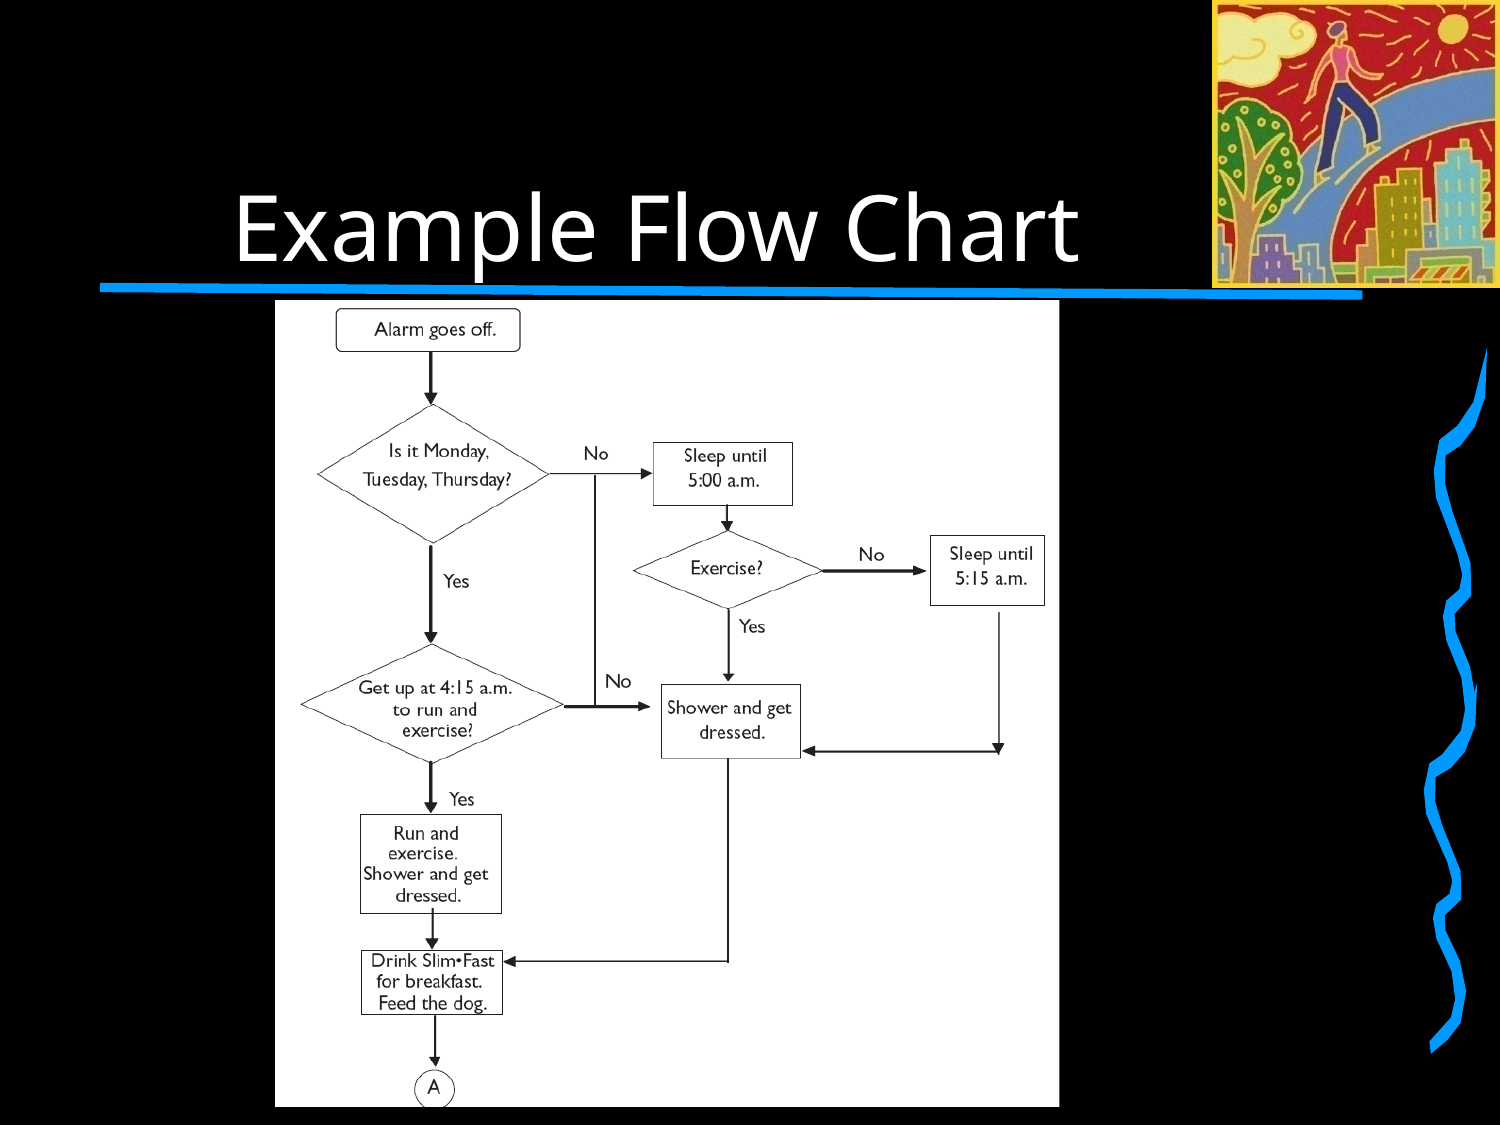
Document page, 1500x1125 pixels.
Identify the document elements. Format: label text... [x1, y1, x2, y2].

picture [1213, 0, 1500, 288]
title Example Flow Chart [99, 0, 1213, 288]
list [274, 299, 1060, 1108]
